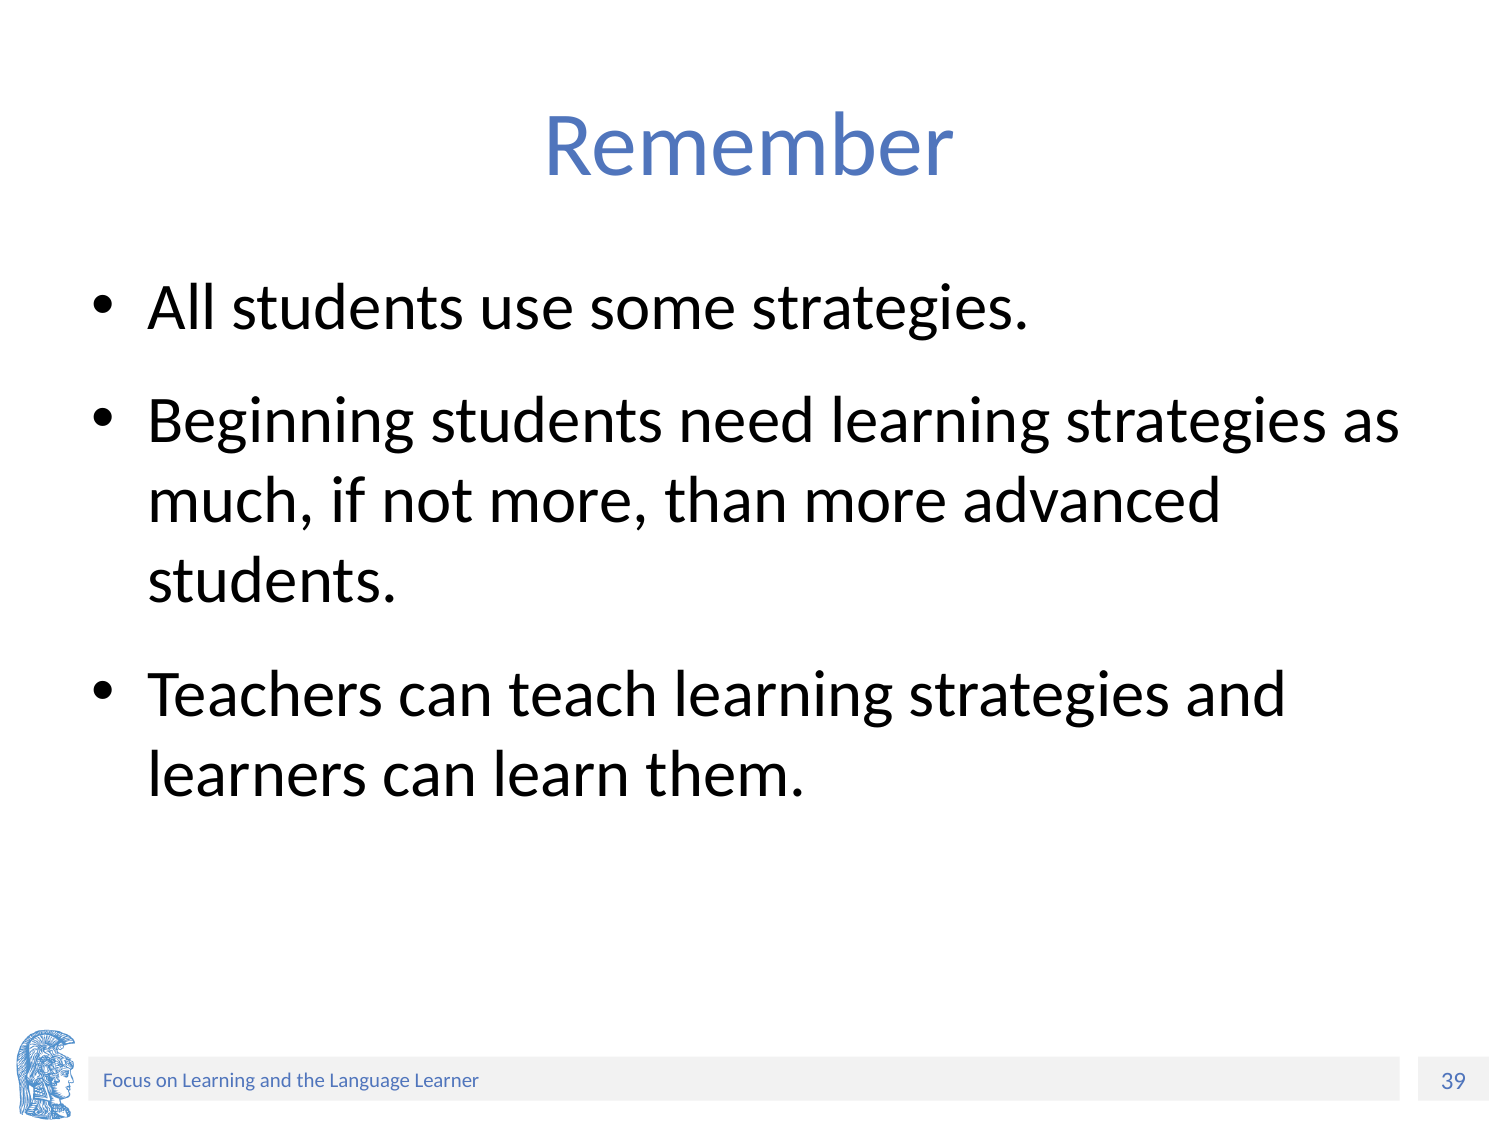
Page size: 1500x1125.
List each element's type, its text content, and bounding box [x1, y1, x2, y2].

list All students use some strategies. Beginning students need learning strategies as much, if not more, than more advanced students. Teachers can teach learning strategies and learners can learn them. [76, 255, 1427, 998]
picture [9, 1026, 81, 1120]
title Remember [75, 45, 1425, 233]
